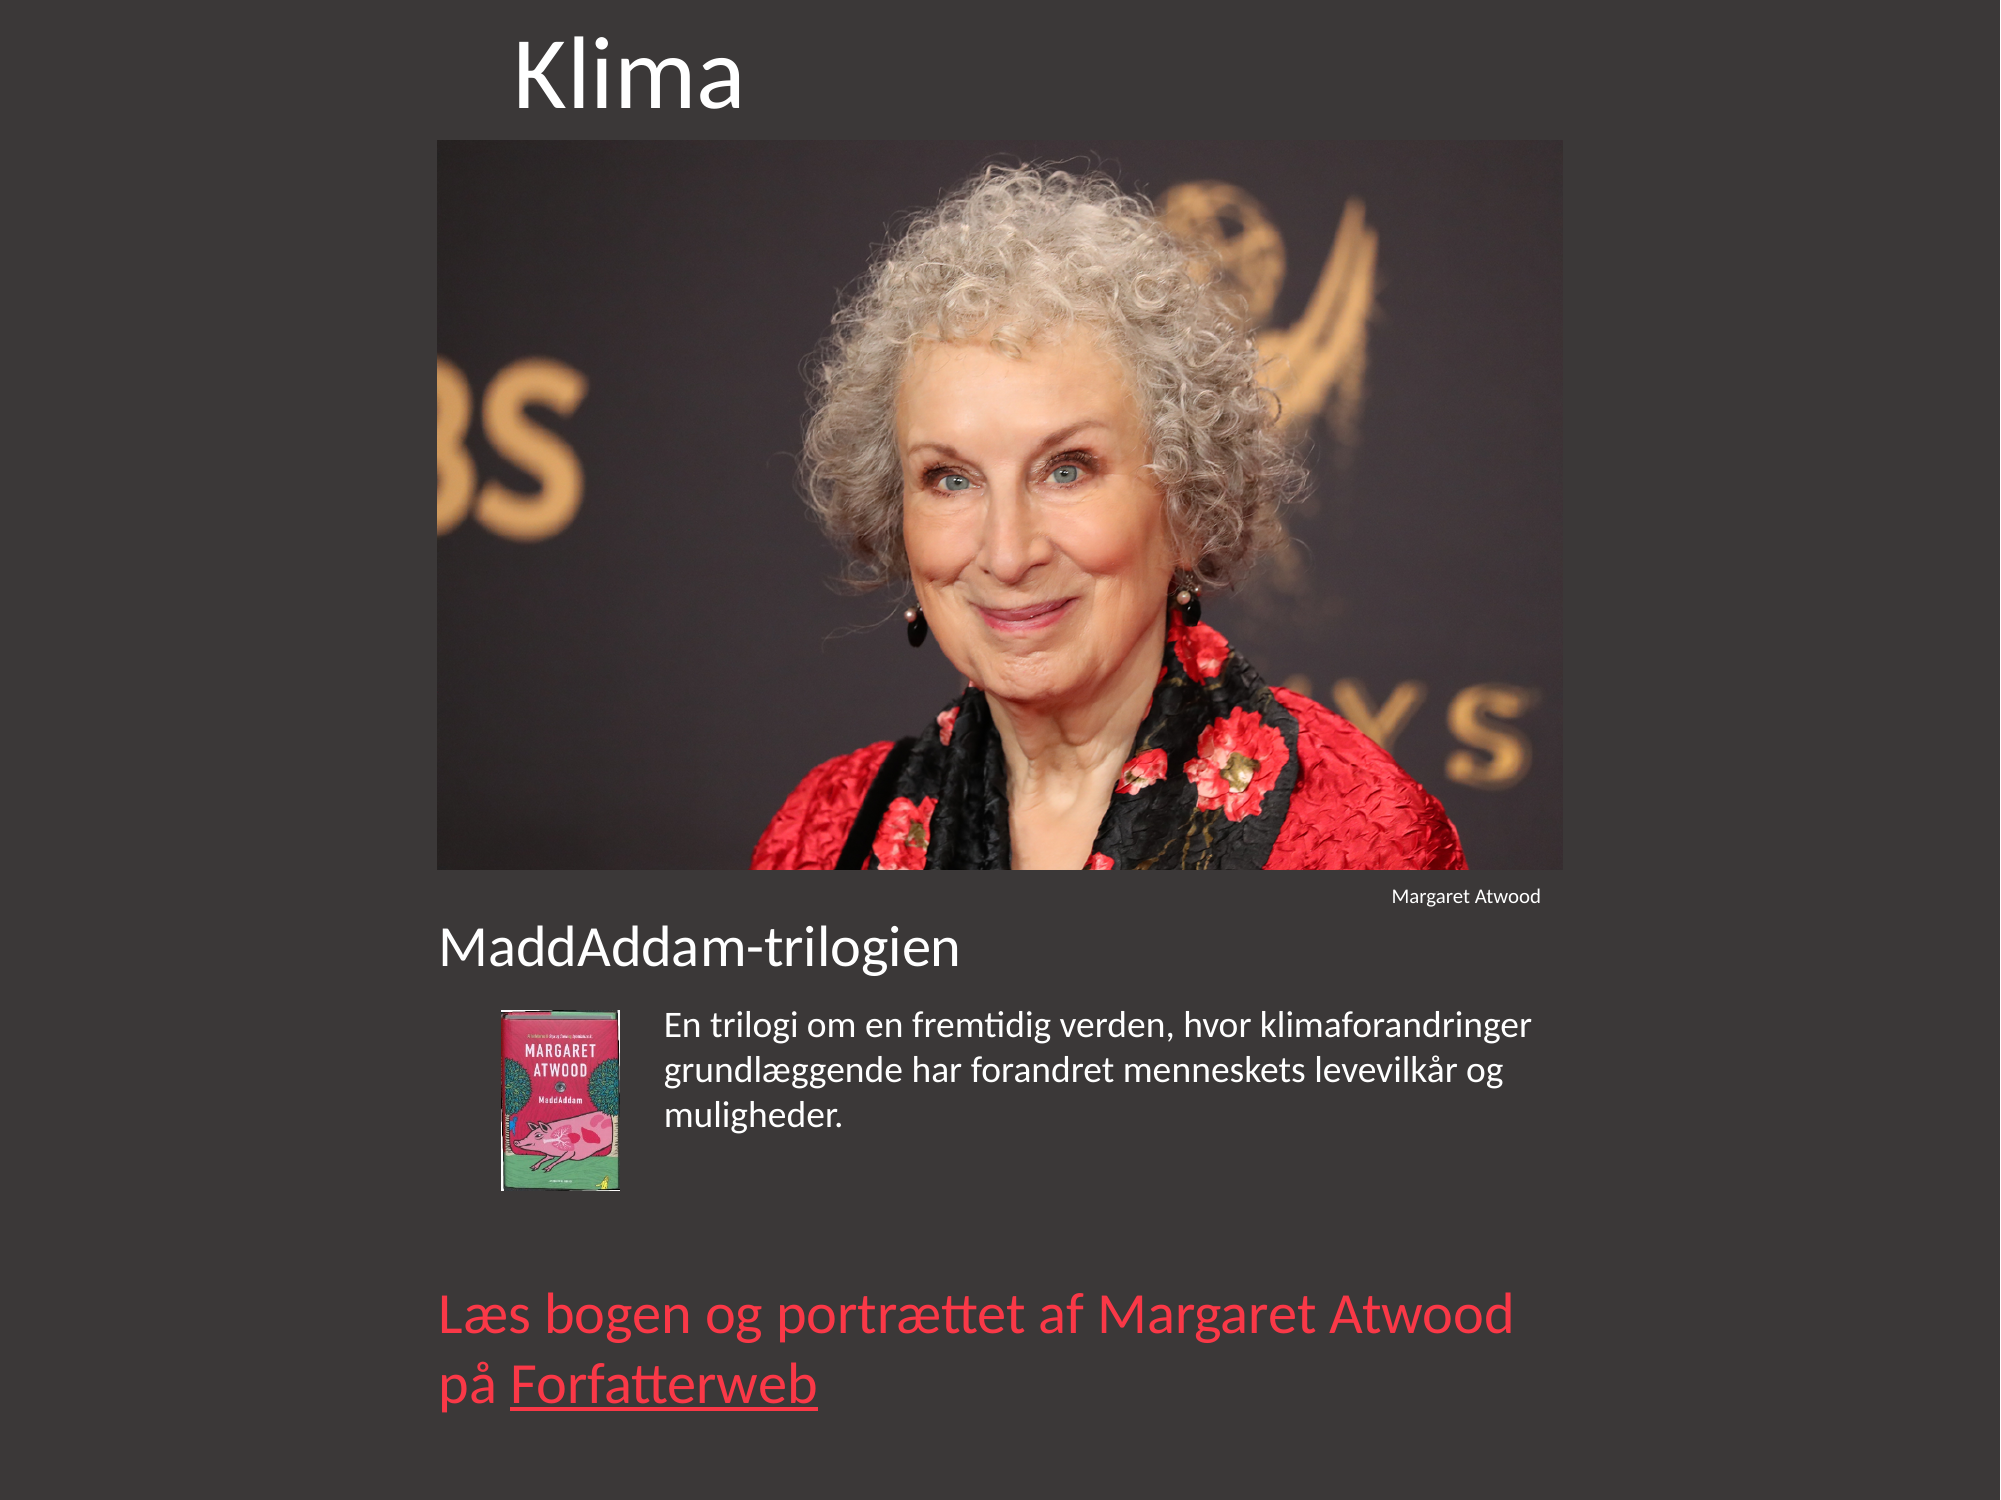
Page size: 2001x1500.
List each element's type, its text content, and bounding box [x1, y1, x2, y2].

picture [437, 140, 1563, 870]
picture [501, 1010, 620, 1191]
text_box Klima I Margaret Atwood MaddAddam-trilogien En trilogi om en fremtidig verden, hvor klimaforandringer grundlæggende har forandret menneskets levevilkår og muligheder. Læs bogen og portrættet af Margaret Atwood på Forfatterweb [427, 0, 1553, 1500]
